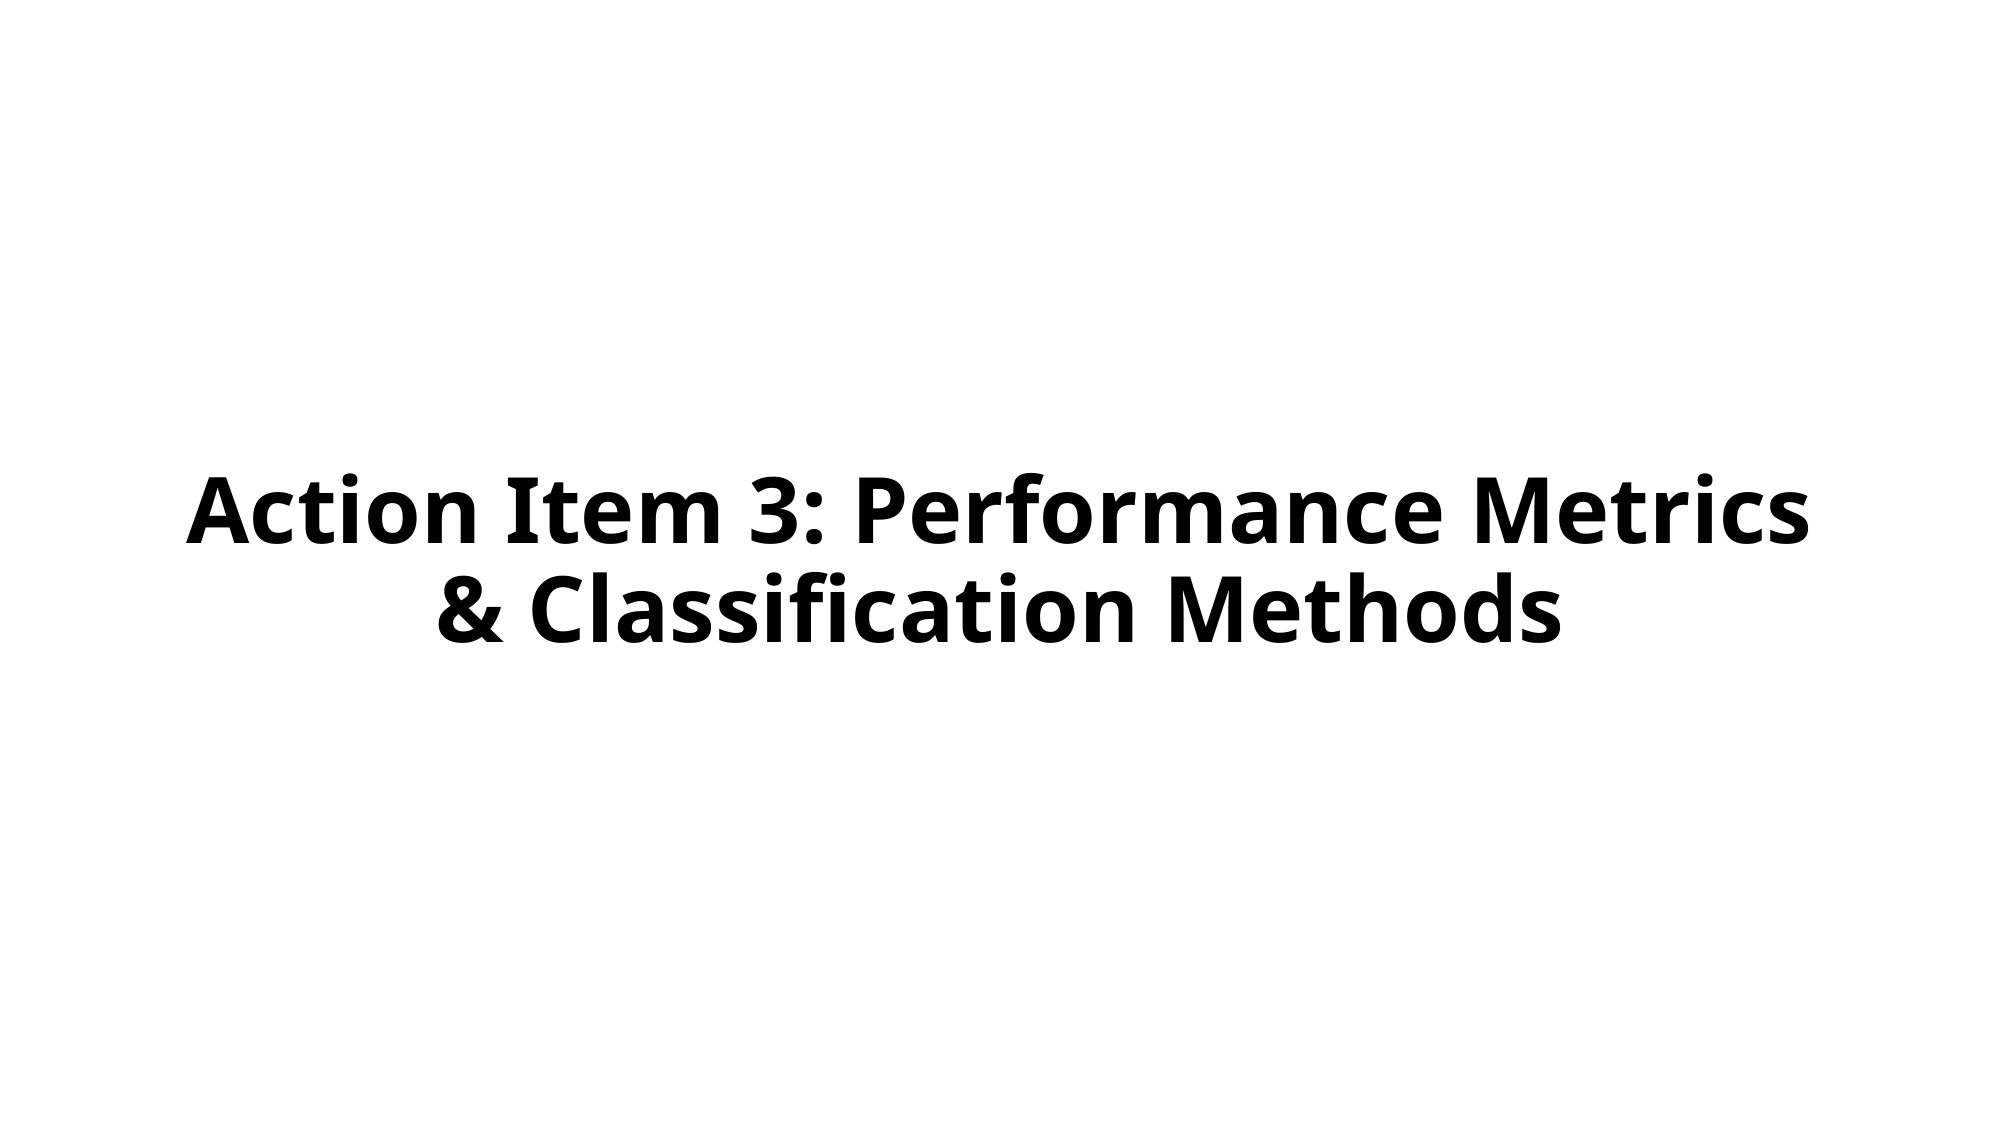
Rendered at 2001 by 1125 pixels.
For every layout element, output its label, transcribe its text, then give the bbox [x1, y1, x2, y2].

title Action Item 3: Performance Metrics & Classification Methods [137, 454, 1863, 672]
